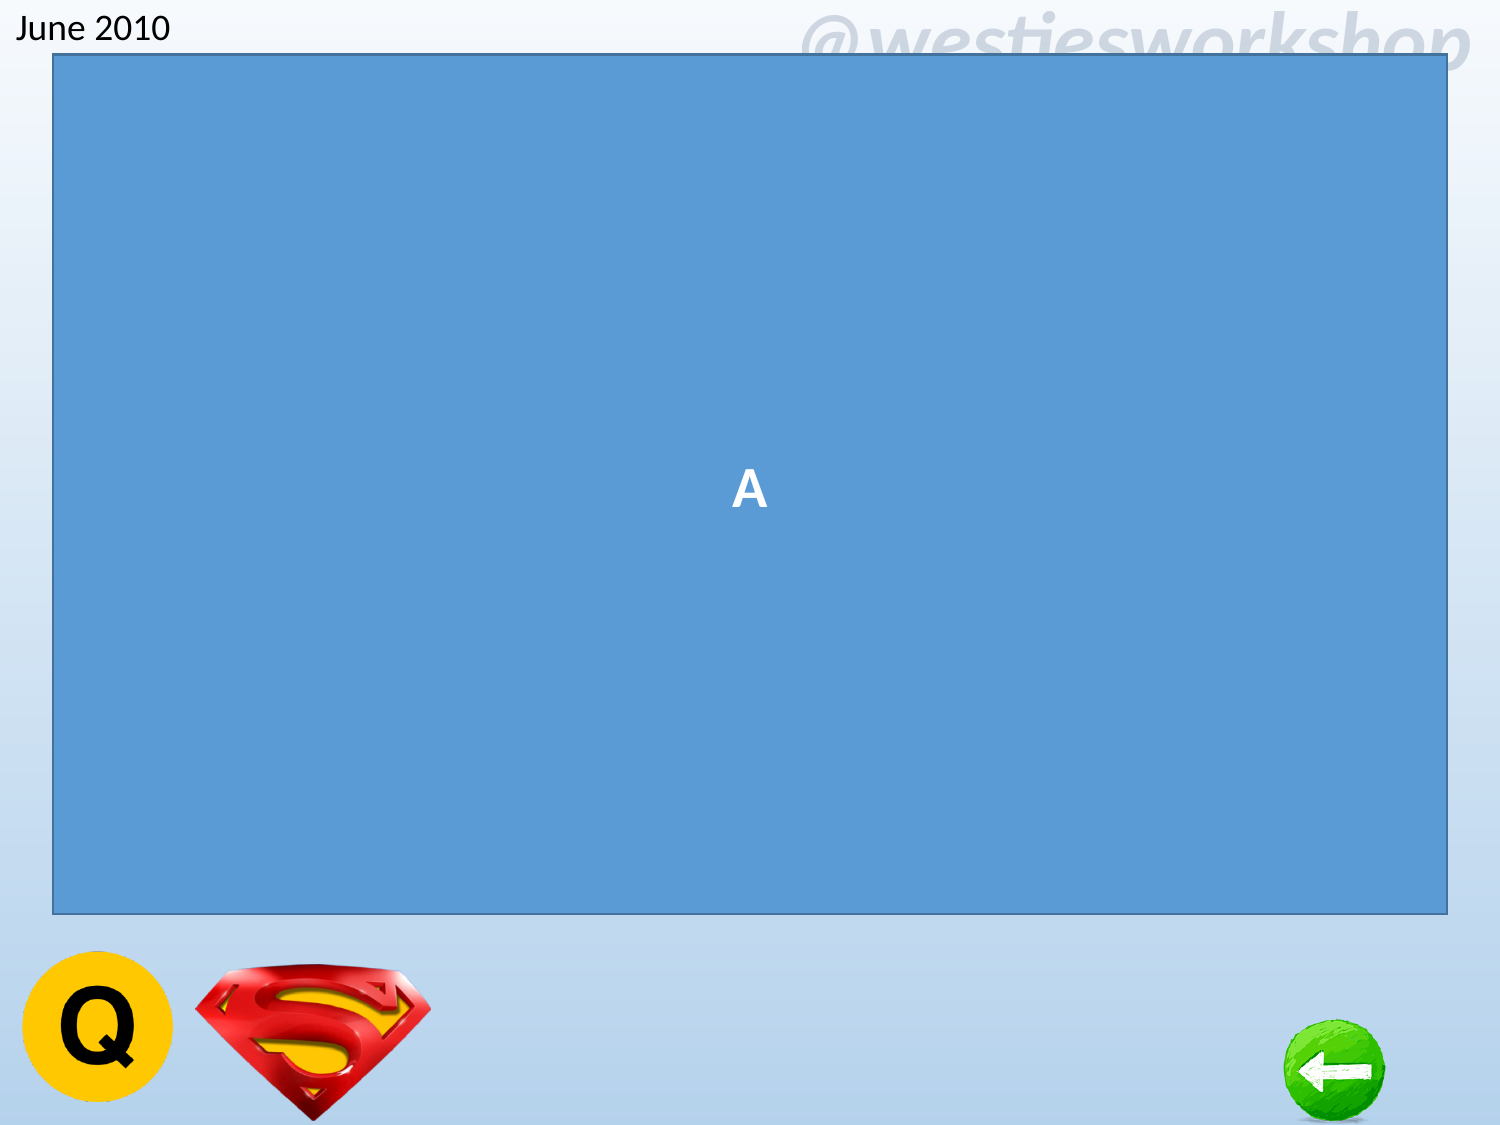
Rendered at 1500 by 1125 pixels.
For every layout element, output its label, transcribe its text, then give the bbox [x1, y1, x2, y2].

text_box June 2010 [1, 0, 186, 56]
picture [1281, 1019, 1387, 1125]
picture [53, 54, 1447, 914]
picture [0, 928, 432, 1125]
